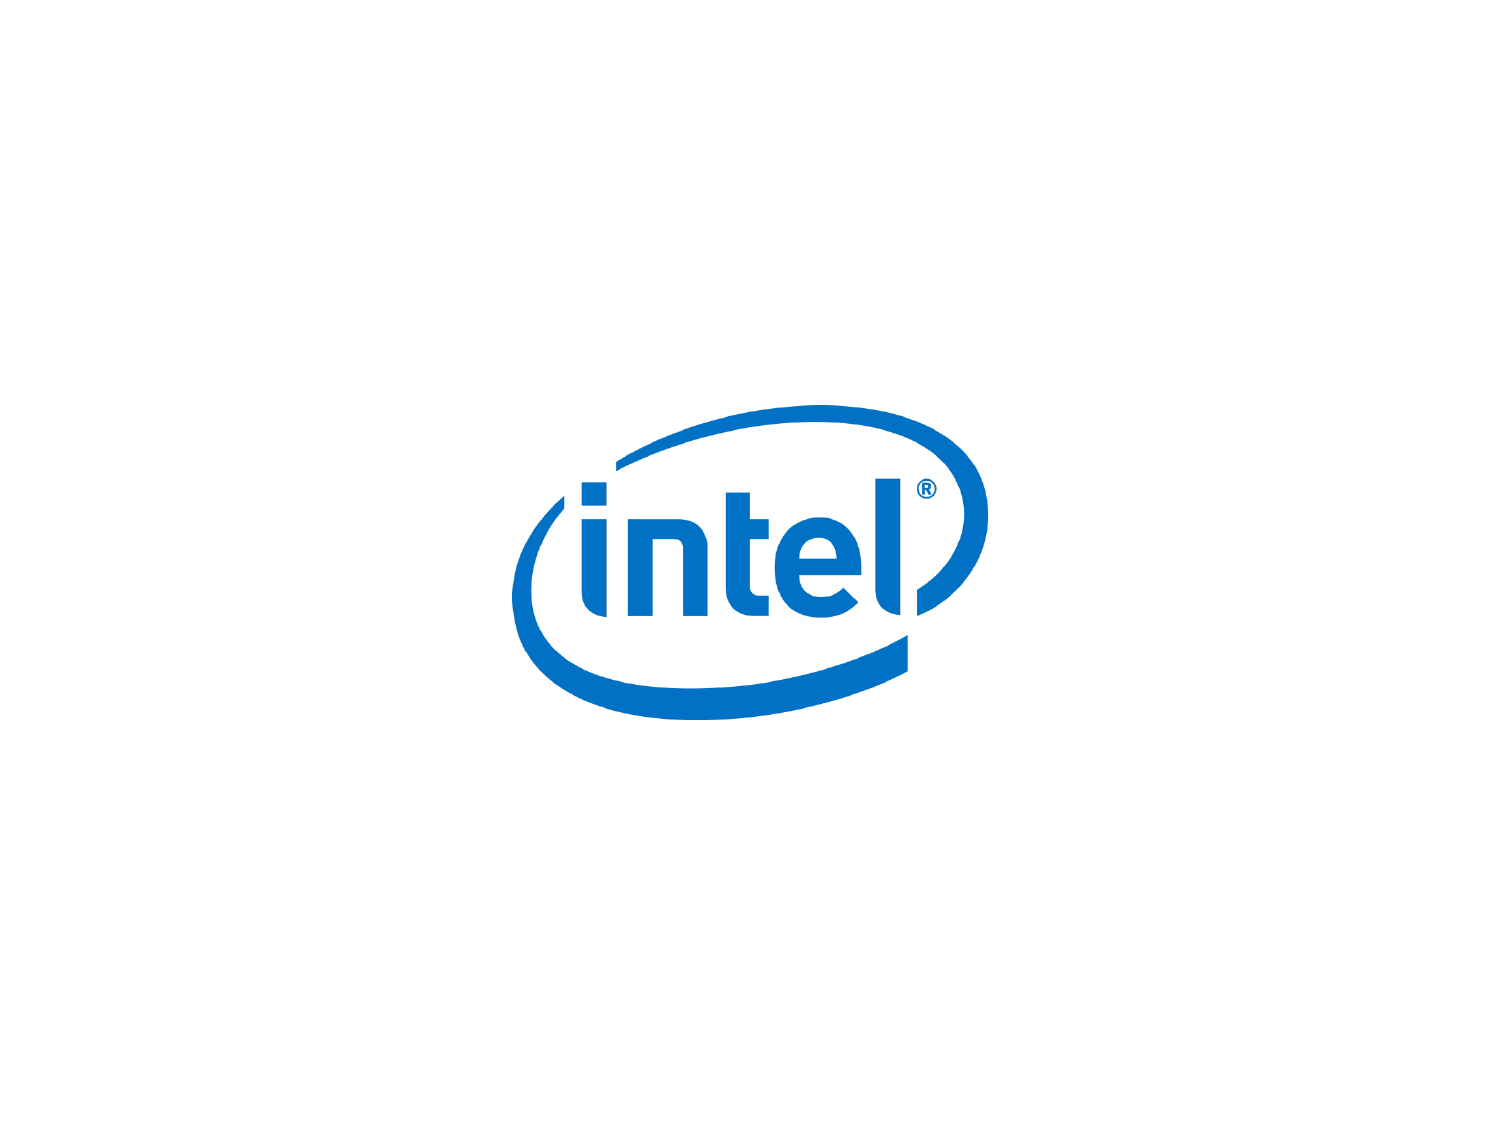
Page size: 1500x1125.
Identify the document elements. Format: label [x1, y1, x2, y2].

picture [512, 405, 988, 720]
